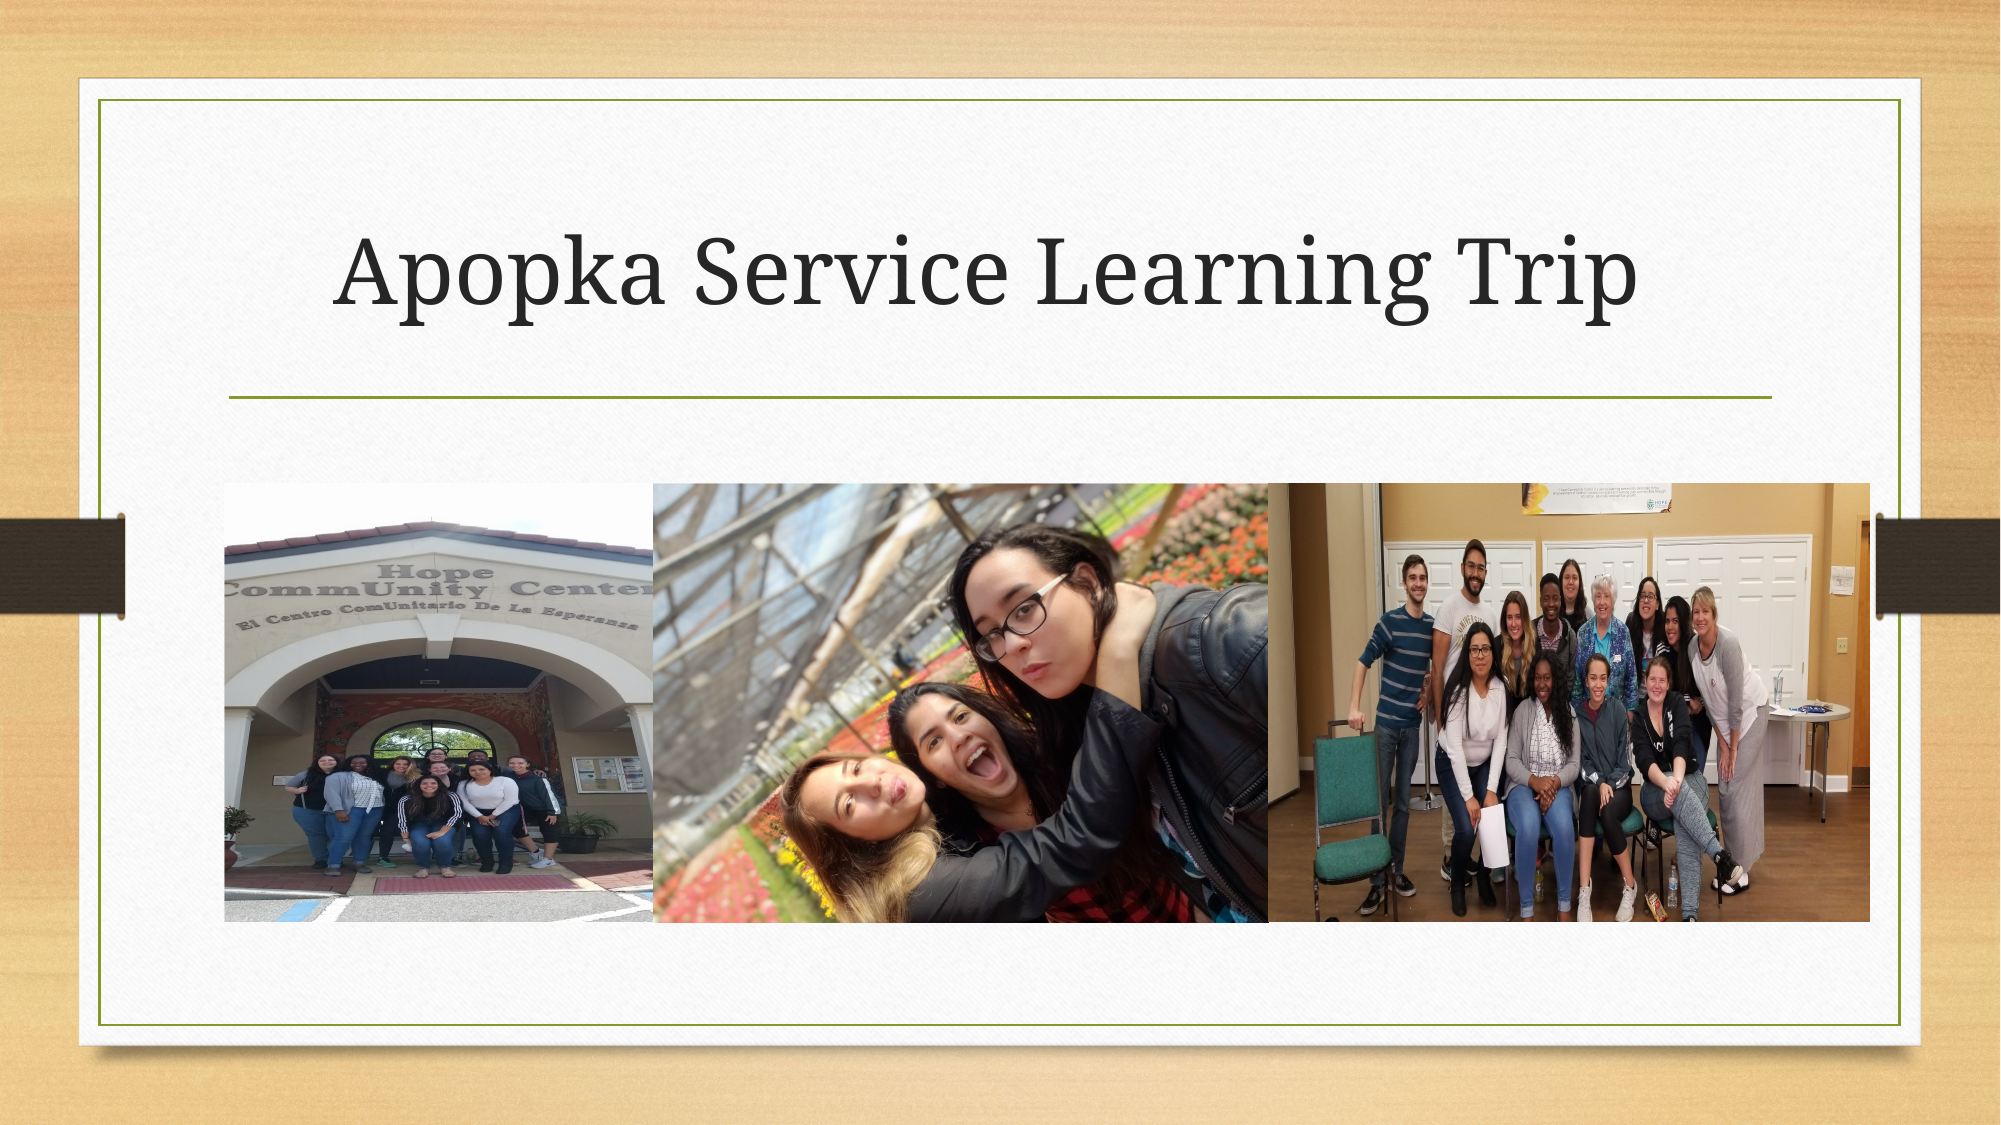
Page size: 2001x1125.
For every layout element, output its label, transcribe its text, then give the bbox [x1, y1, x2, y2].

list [651, 482, 1268, 923]
title Apopka Service Learning Trip [212, 161, 1788, 375]
picture [0, 0, 2001, 1125]
